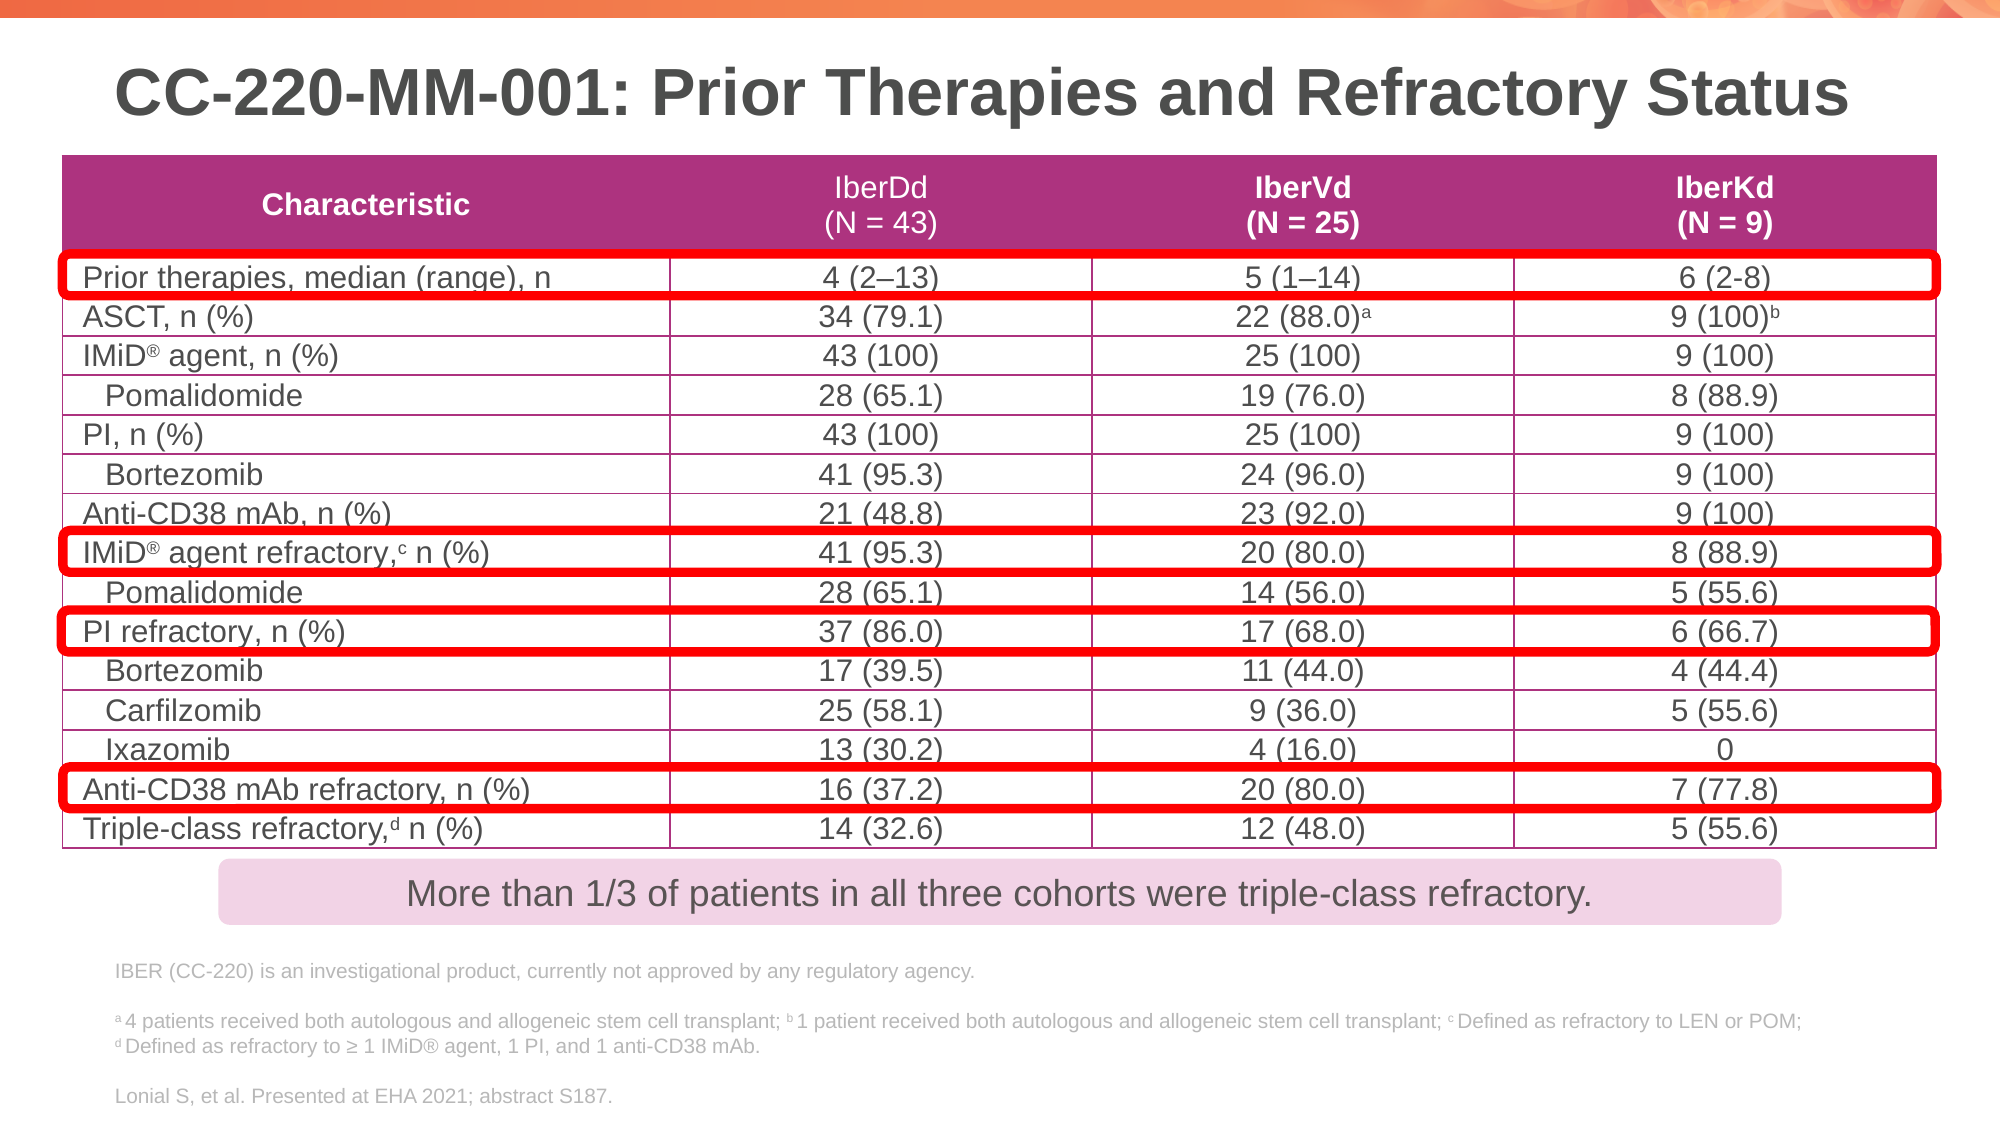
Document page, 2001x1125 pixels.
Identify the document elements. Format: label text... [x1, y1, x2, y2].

table_cell 28 (65.1) [671, 376, 1091, 414]
table_cell ASCT, n (%) [63, 297, 669, 335]
table_cell Carfilzomib [63, 691, 669, 729]
table_cell 21 (48.8) [671, 494, 1091, 530]
table_cell 9 (100) [1515, 455, 1935, 493]
picture [0, 0, 2000, 18]
table_cell 9 (100)b [1515, 297, 1935, 335]
table_cell Bortezomib [63, 652, 669, 689]
table_cell 41 (95.3) [671, 455, 1091, 493]
table_cell Pomalidomide [63, 573, 669, 611]
table_cell 25 (100) [1093, 416, 1513, 453]
table_cell Anti-CD38 mAb, n (%) [63, 494, 669, 532]
table_cell 5 (55.6) [1515, 691, 1935, 729]
table_cell IMiD® agent, n (%) [63, 337, 669, 374]
table_cell 11 (44.0) [1093, 652, 1513, 689]
table_cell 8 (88.9) [1515, 376, 1935, 414]
table_header IberVd (N = 25) [1093, 157, 1513, 253]
table_cell Pomalidomide [63, 376, 669, 414]
table_cell 17 (39.5) [671, 652, 1091, 689]
table_cell 9 (100) [1515, 337, 1935, 374]
table_cell 43 (100) [671, 337, 1091, 374]
table_cell 0 [1515, 731, 1935, 768]
table_cell 14 (32.6) [671, 809, 1091, 847]
table_cell 19 (76.0) [1093, 376, 1513, 414]
table_cell 28 (65.1) [671, 573, 1091, 610]
table_cell 5 (55.6) [1515, 573, 1935, 611]
table_cell 4 (44.4) [1515, 652, 1935, 689]
table_cell 9 (100) [1515, 416, 1935, 453]
text_box More than 1/3 of patients in all three cohorts were triple-class refractory. [218, 858, 1782, 925]
text_box [62, 530, 1937, 573]
table_cell 34 (79.1) [671, 297, 1091, 335]
table_cell 25 (58.1) [671, 691, 1091, 729]
table_header Characteristic [63, 157, 669, 256]
table_cell 22 (88.0)a [1093, 297, 1513, 335]
table_cell 5 (55.6) [1515, 809, 1935, 847]
table_cell PI, n (%) [63, 416, 669, 453]
table_cell 24 (96.0) [1093, 455, 1513, 493]
footer IBER (CC-220) is an investigational product, currently not approved by any regulatory agency. a 4 patients received both autologous and allogeneic stem cell transplant; b 1 patient received both autologous and allogeneic stem cell transplant; c Defined as refractory to LEN or POM; d Defined as refractory to ≥ 1 IMiD® agent, 1 PI, and 1 anti-CD38 mAb. Lonial S, et al. Presented at EHA 2021; abstract S187. [99, 942, 1863, 1116]
table_cell 23 (92.0) [1093, 494, 1513, 530]
table_cell Triple-class refractory,d n (%) [63, 809, 669, 847]
table_header IberKd (N = 9) [1515, 157, 1935, 256]
table_cell 14 (56.0) [1093, 573, 1513, 610]
table_cell 25 (100) [1093, 337, 1513, 374]
title CC-220-MM-001: Prior Therapies and Refractory Status [99, 12, 1939, 166]
table_header IberDd (N = 43) [671, 157, 1091, 253]
text_box [62, 253, 1937, 296]
text_box [62, 766, 1937, 809]
table_cell 43 (100) [671, 416, 1091, 453]
table_cell 13 (30.2) [671, 731, 1091, 766]
table_cell 9 (100) [1515, 494, 1935, 532]
text_box [61, 610, 1936, 652]
table_cell 9 (36.0) [1093, 691, 1513, 729]
table_cell 12 (48.0) [1093, 809, 1513, 847]
table_cell Ixazomib [63, 731, 669, 768]
table_cell Bortezomib [63, 455, 669, 493]
table_cell 4 (16.0) [1093, 731, 1513, 766]
